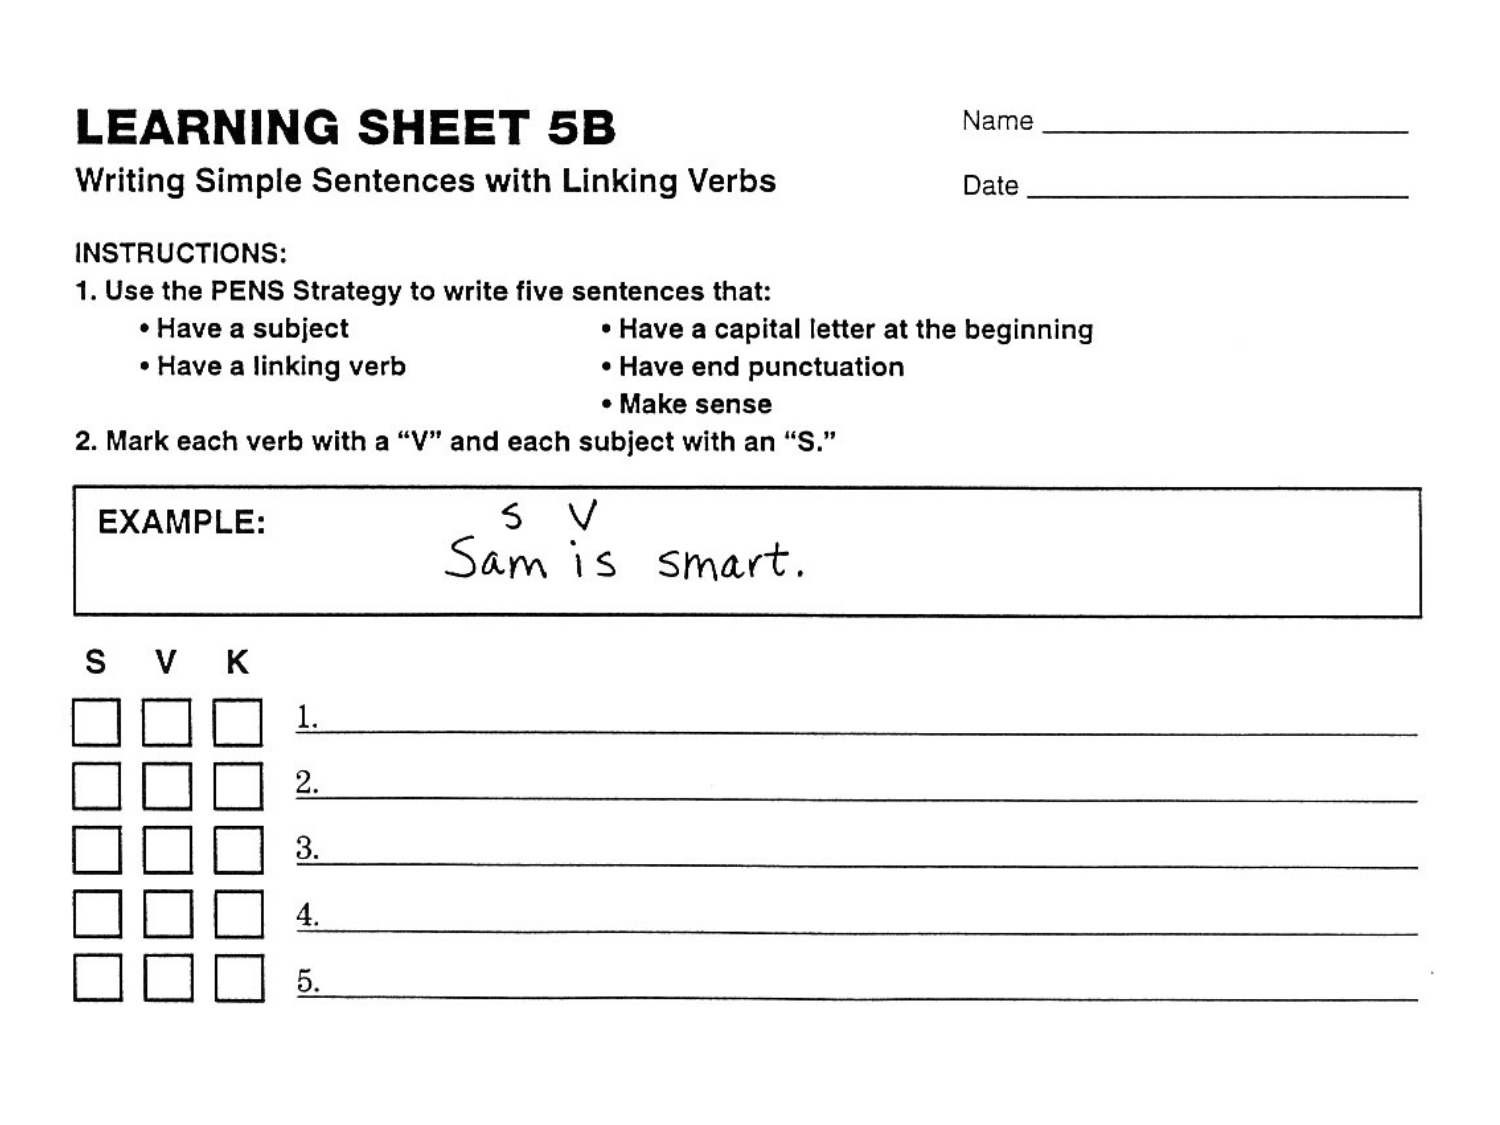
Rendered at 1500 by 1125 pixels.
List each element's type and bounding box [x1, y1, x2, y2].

picture [51, 85, 1450, 1039]
